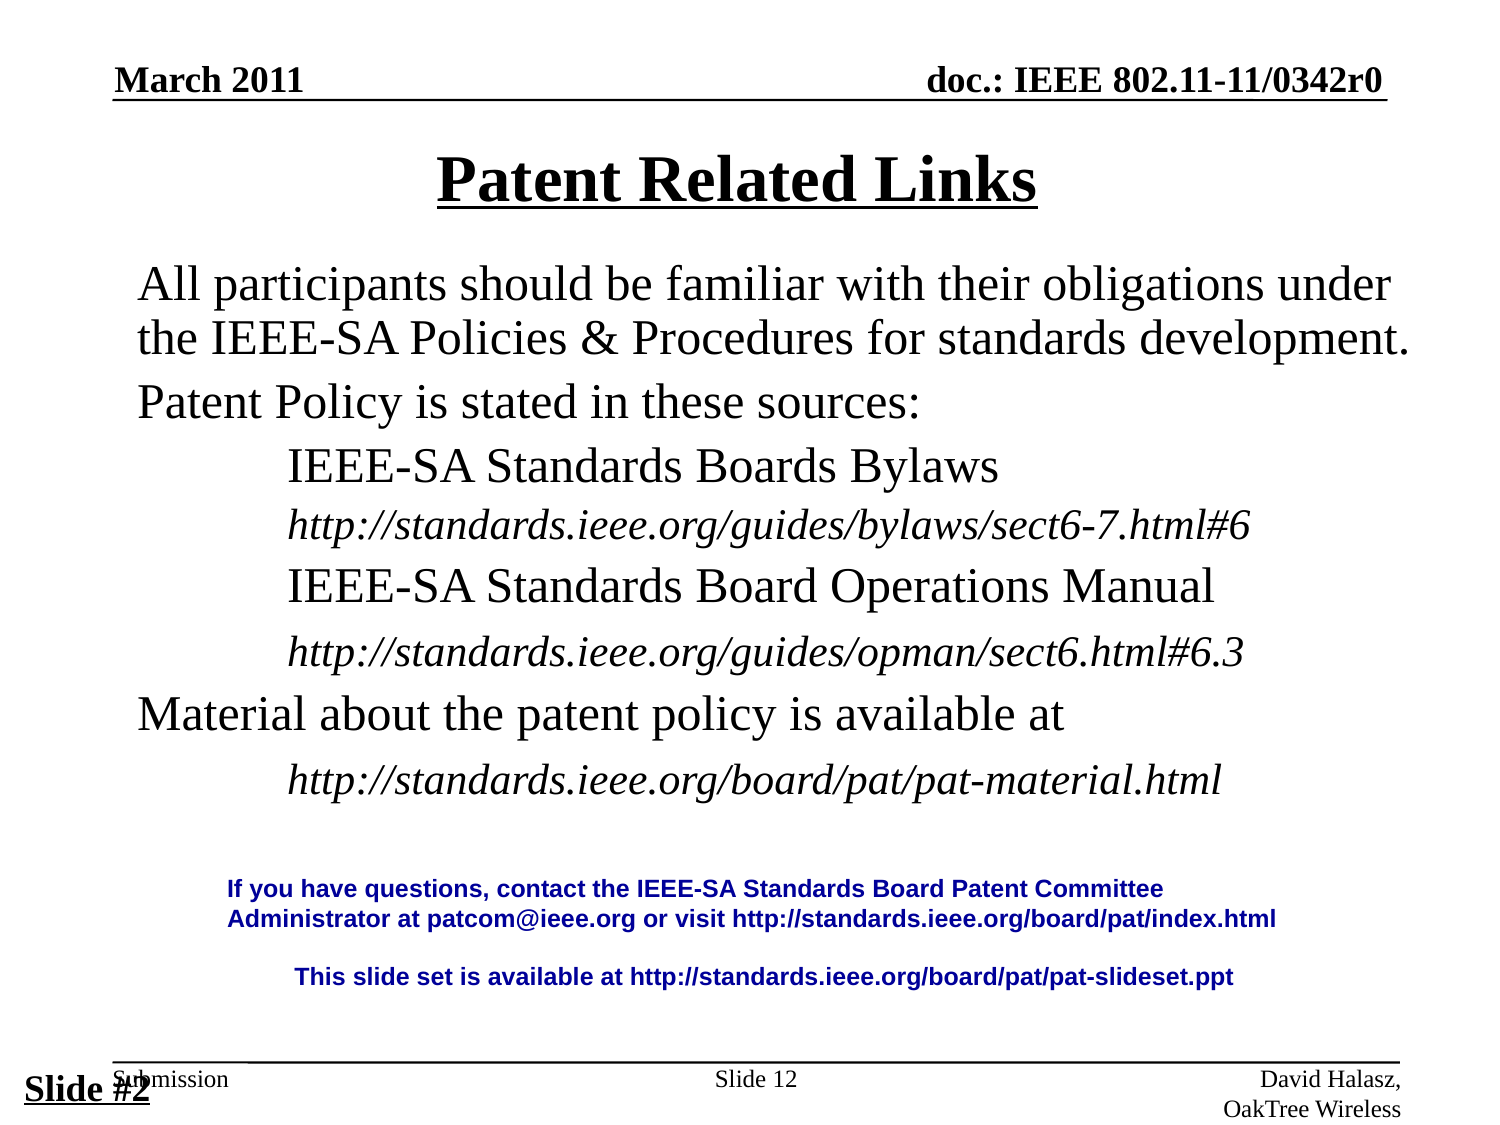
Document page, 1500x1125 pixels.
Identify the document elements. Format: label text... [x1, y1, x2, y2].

text_box If you have questions, contact the IEEE-SA Standards Board Patent Committee Administrator at patcom@ieee.org or visit http://standards.ieee.org/board/pat/index.html This slide set is available at http://standards.ieee.org/board/pat/pat-slideset.ppt [212, 865, 1325, 998]
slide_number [114, 54, 333, 101]
title Patent Related Links [99, 112, 1376, 238]
text_box Slide #2 [9, 1056, 166, 1116]
footer David Halasz, OakTree Wireless [1185, 1061, 1402, 1093]
slide_number Slide 12 [712, 1061, 800, 1093]
list All participants should be familiar with their obligations under the IEEE-SA Policies & Procedures for standards development. Patent Policy is stated in these sources: IEEE-SA Standards Boards Bylaws http://standards.ieee.org/guides/bylaws/sect6-7.html#6 IEEE-SA Standards Board Operations Manual http://standards.ieee.org/guides/opman/sect6.html#6.3 Material about the patent policy is available at http://standards.ieee.org/board/pat/pat-material.html [0, 249, 1476, 826]
